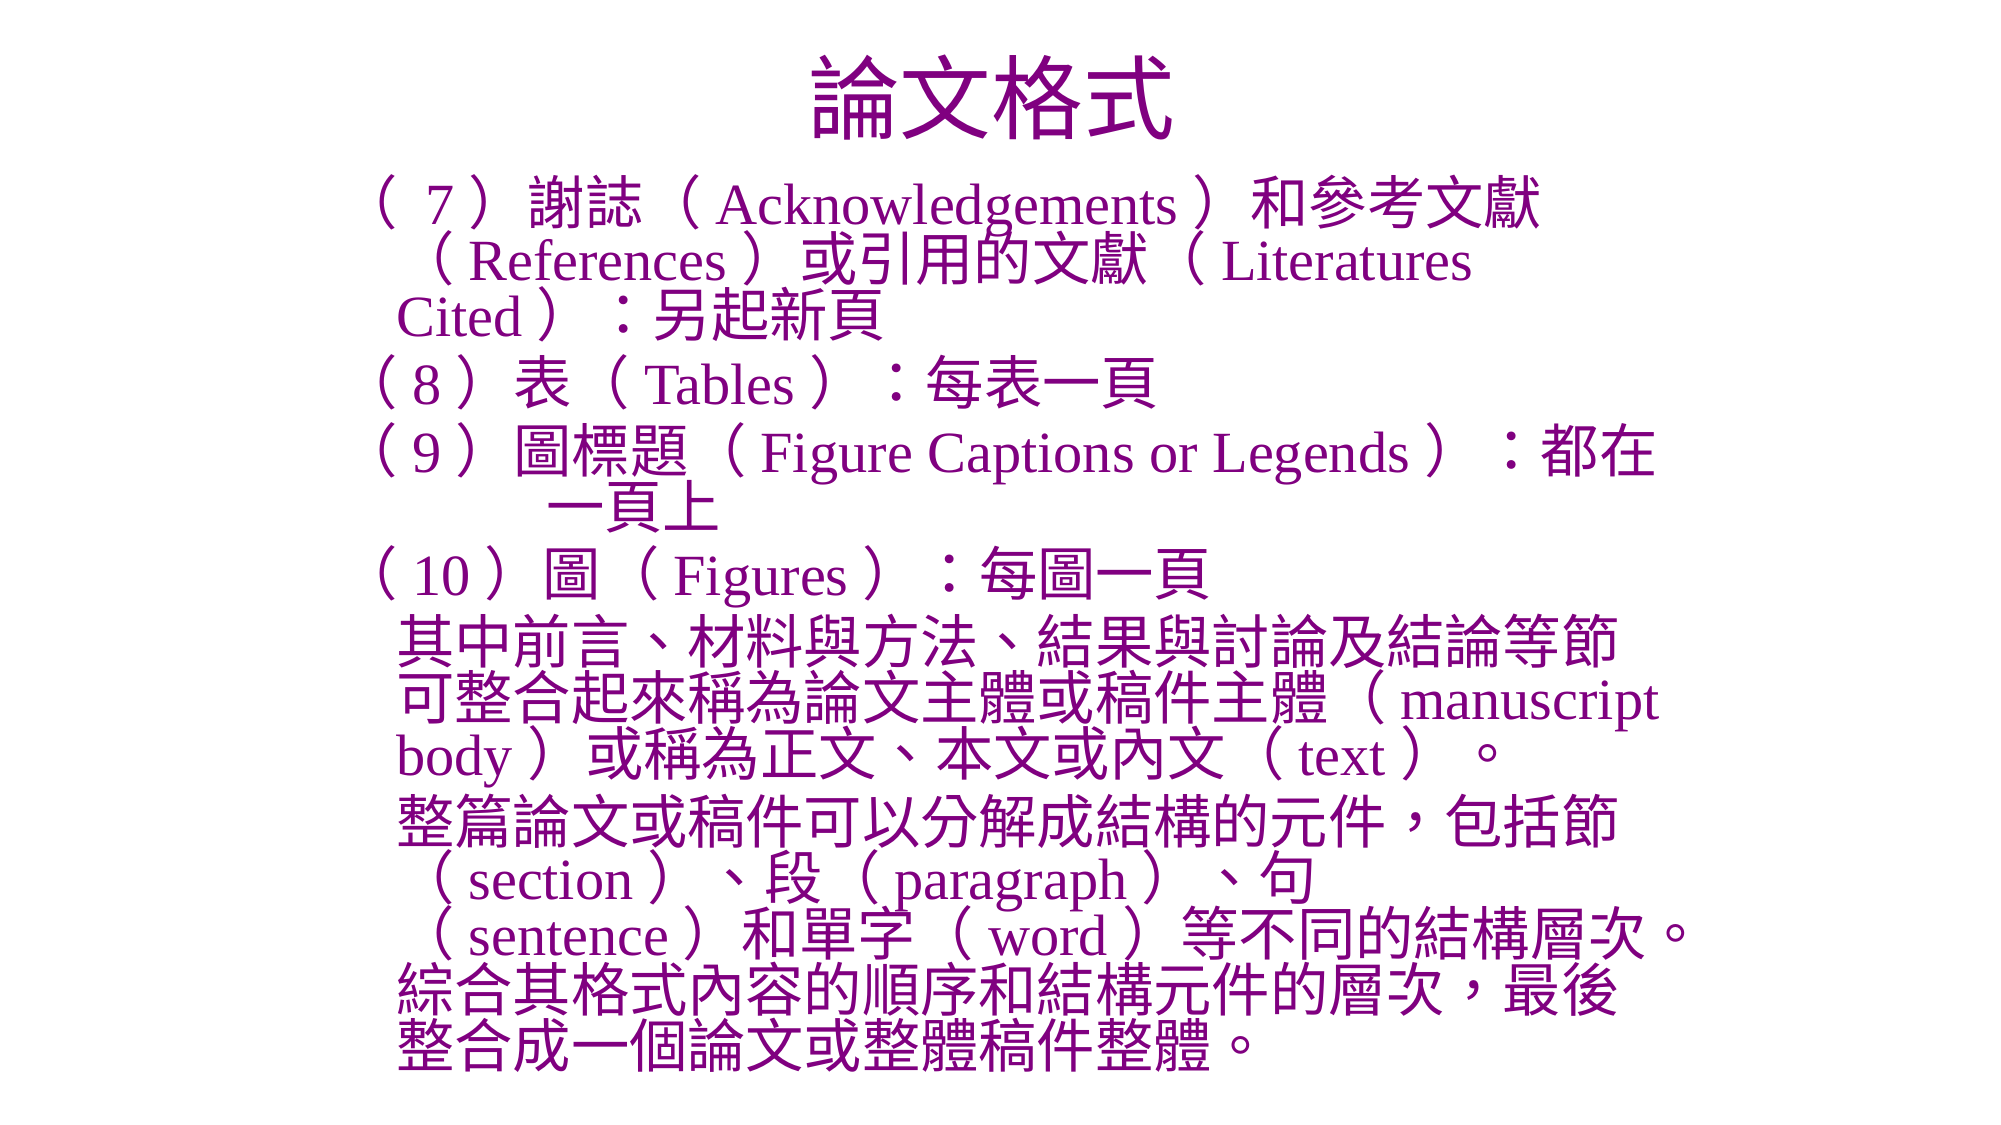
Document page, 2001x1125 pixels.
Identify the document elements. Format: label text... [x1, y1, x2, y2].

title 論文格式 [326, 19, 1677, 173]
list （ 7）謝誌（Acknowledgements）和參考文獻 （References）或引用的文獻（Literatures Cited）：另起新頁 （8）表（Tables）：每表一頁 （9）圖標題（Figure Captions or Legends）：都在 一頁上 （10）圖（Figures）：每圖一頁 其中前言、材料與方法、結果與討論及結論等節可整合起來稱為論文主體或稿件主體（manuscript body）或稱為正文、本文或內文（text）。 整篇論文或稿件可以分解成結構的元件，包括節（section）、段（paragraph）、句（sentence）和單字（word）等不同的結構層次。綜合其格式內容的順序和結構元件的層次，最後整合成一個論文或整體稿件整體。 [324, 172, 1675, 1106]
